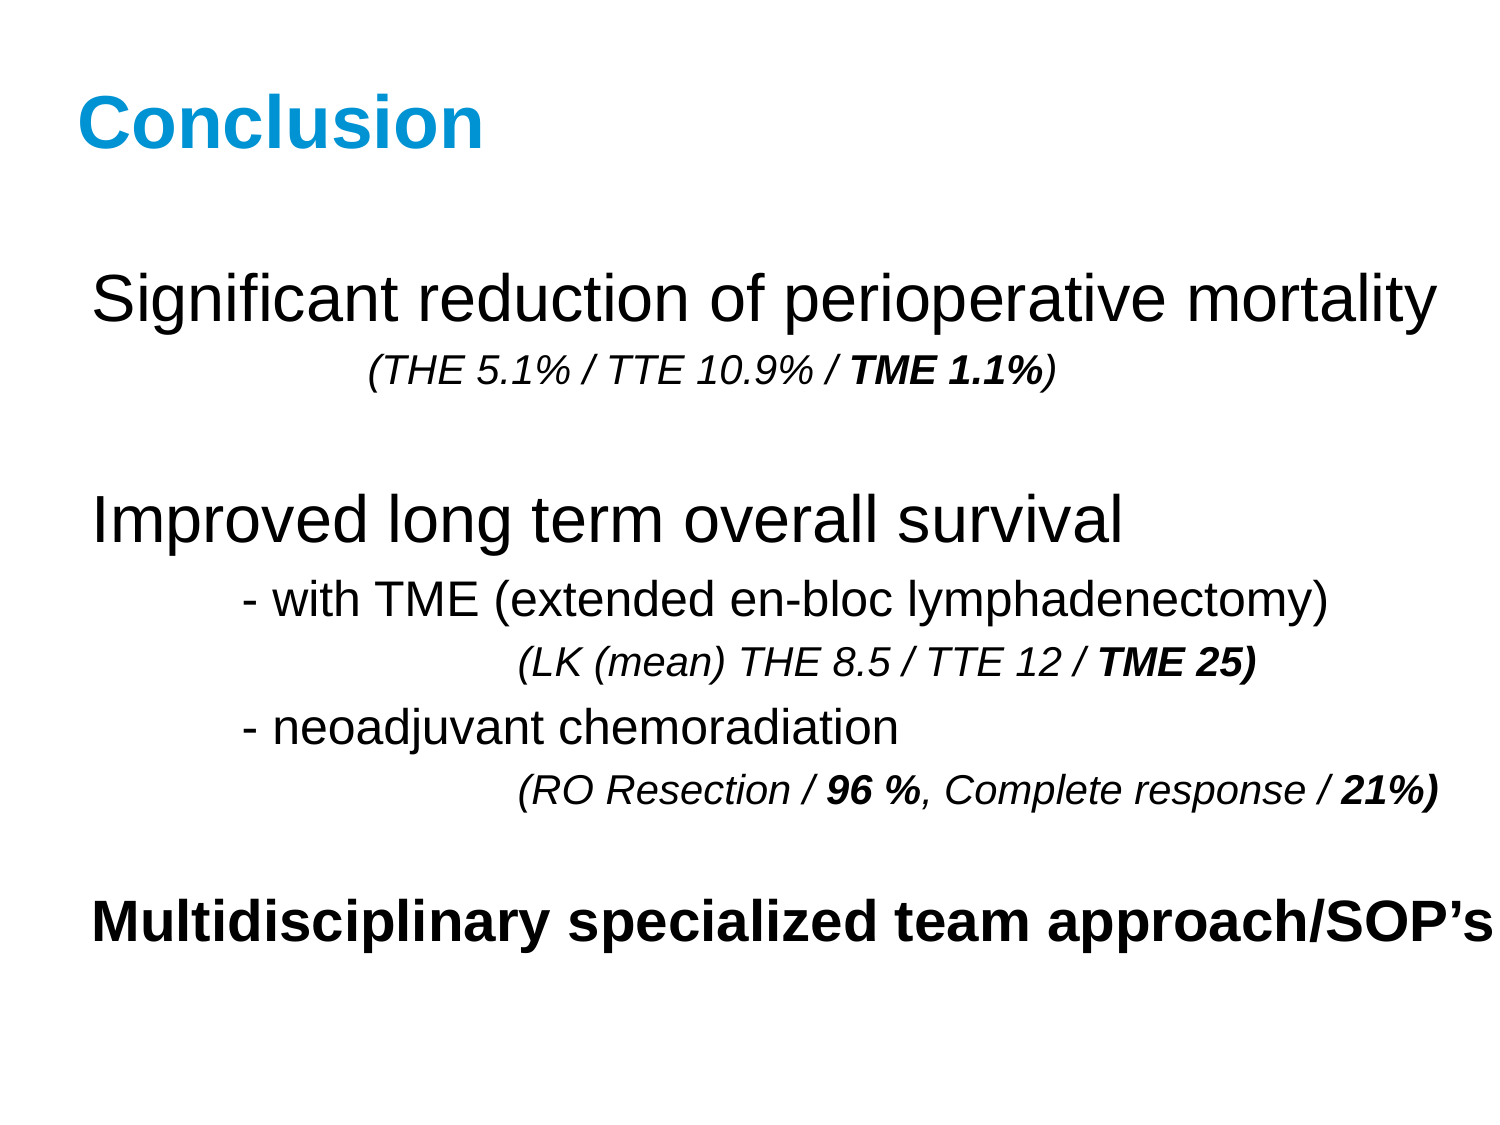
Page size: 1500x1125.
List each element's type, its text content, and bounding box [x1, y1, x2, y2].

title Conclusion [62, 66, 1448, 130]
list Significant reduction of perioperative mortality (THE 5.1% / TTE 10.9% / TME 1.1%) Improved long term overall survival - with TME (extended en-bloc lymphadenectomy) (LK (mean) THE 8.5 / TTE 12 / TME 25) - neoadjuvant chemoradiation (RO Resection / 96 %, Complete response / 21%) Multidisciplinary specialized team approach/SOP’s [76, 173, 1500, 1012]
